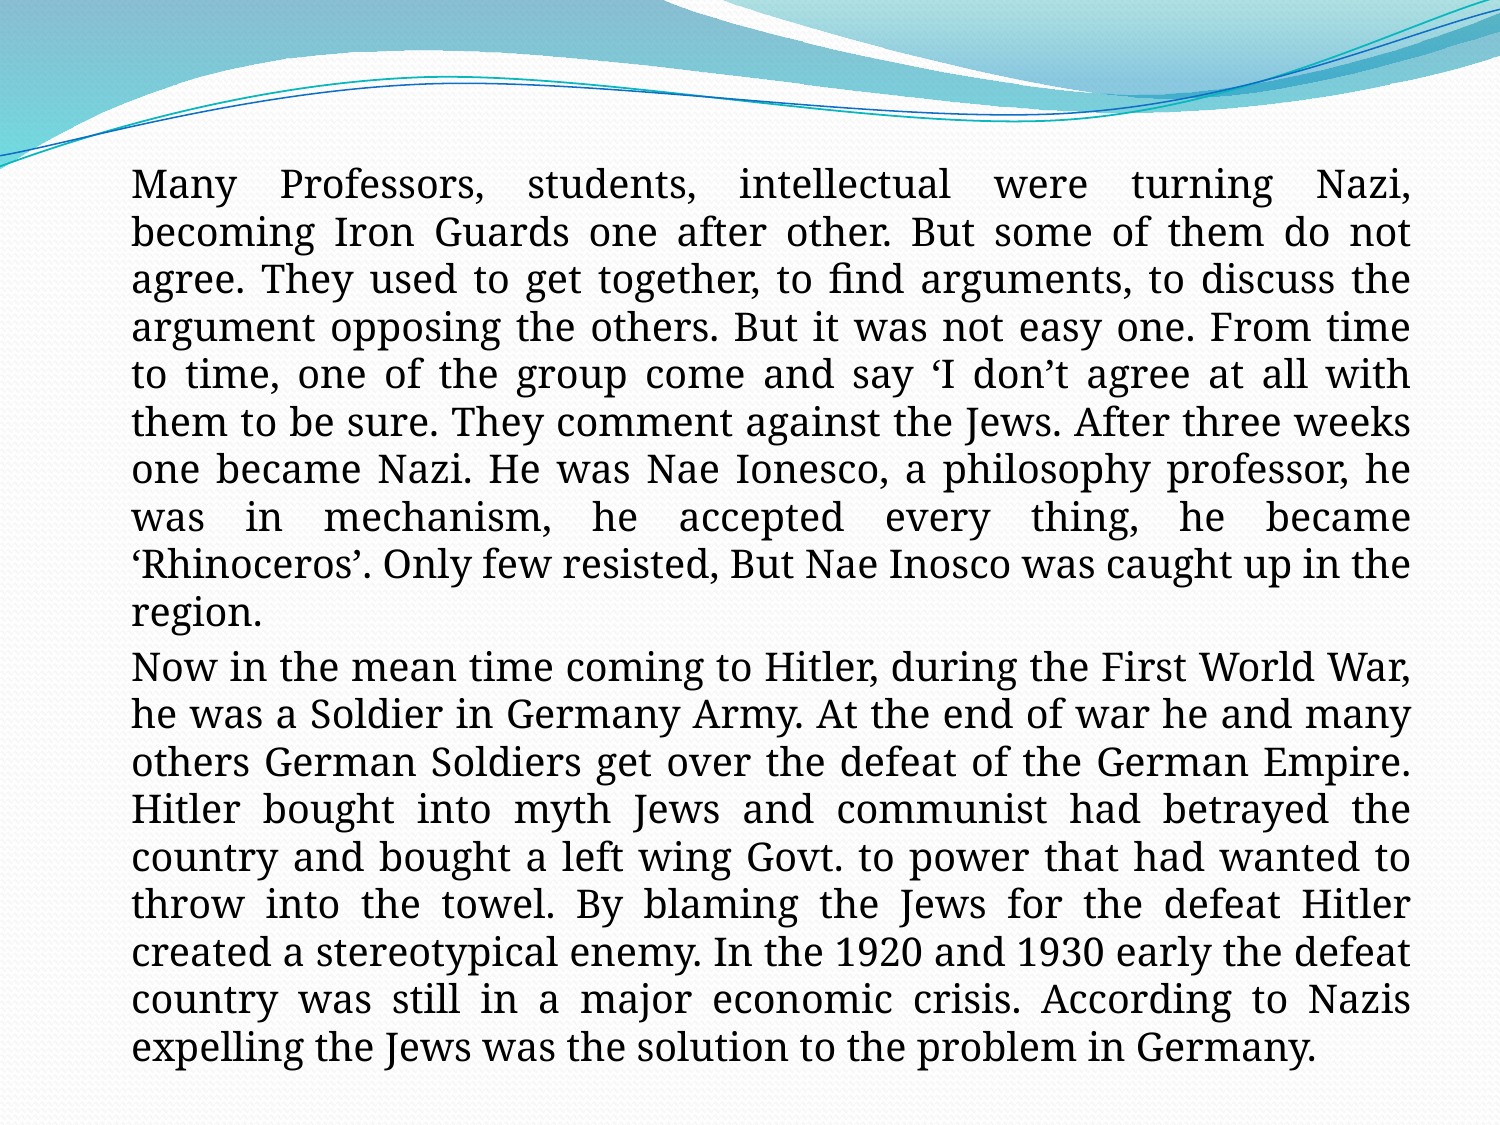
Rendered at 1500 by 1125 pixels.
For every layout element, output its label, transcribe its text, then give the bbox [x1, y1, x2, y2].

list Many Professors, students, intellectual were turning Nazi, becoming Iron Guards one after other. But some of them do not agree. They used to get together, to find arguments, to discuss the argument opposing the others. But it was not easy one. From time to time, one of the group come and say ‘I don’t agree at all with them to be sure. They comment against the Jews. After three weeks one became Nazi. He was Nae Ionesco, a philosophy professor, he was in mechanism, he accepted every thing, he became ‘Rhinoceros’. Only few resisted, But Nae Inosco was caught up in the region. Now in the mean time coming to Hitler, during the First World War, he was a Soldier in Germany Army. At the end of war he and many others German Soldiers get over the defeat of the German Empire. Hitler bought into myth Jews and communist had betrayed the country and bought a left wing Govt. to power that had wanted to throw into the towel. By blaming the Jews for the defeat Hitler created a stereotypical enemy. In the 1920 and 1930 early the defeat country was still in a major economic crisis. According to Nazis expelling the Jews was the solution to the problem in Germany. [77, 151, 1428, 1125]
